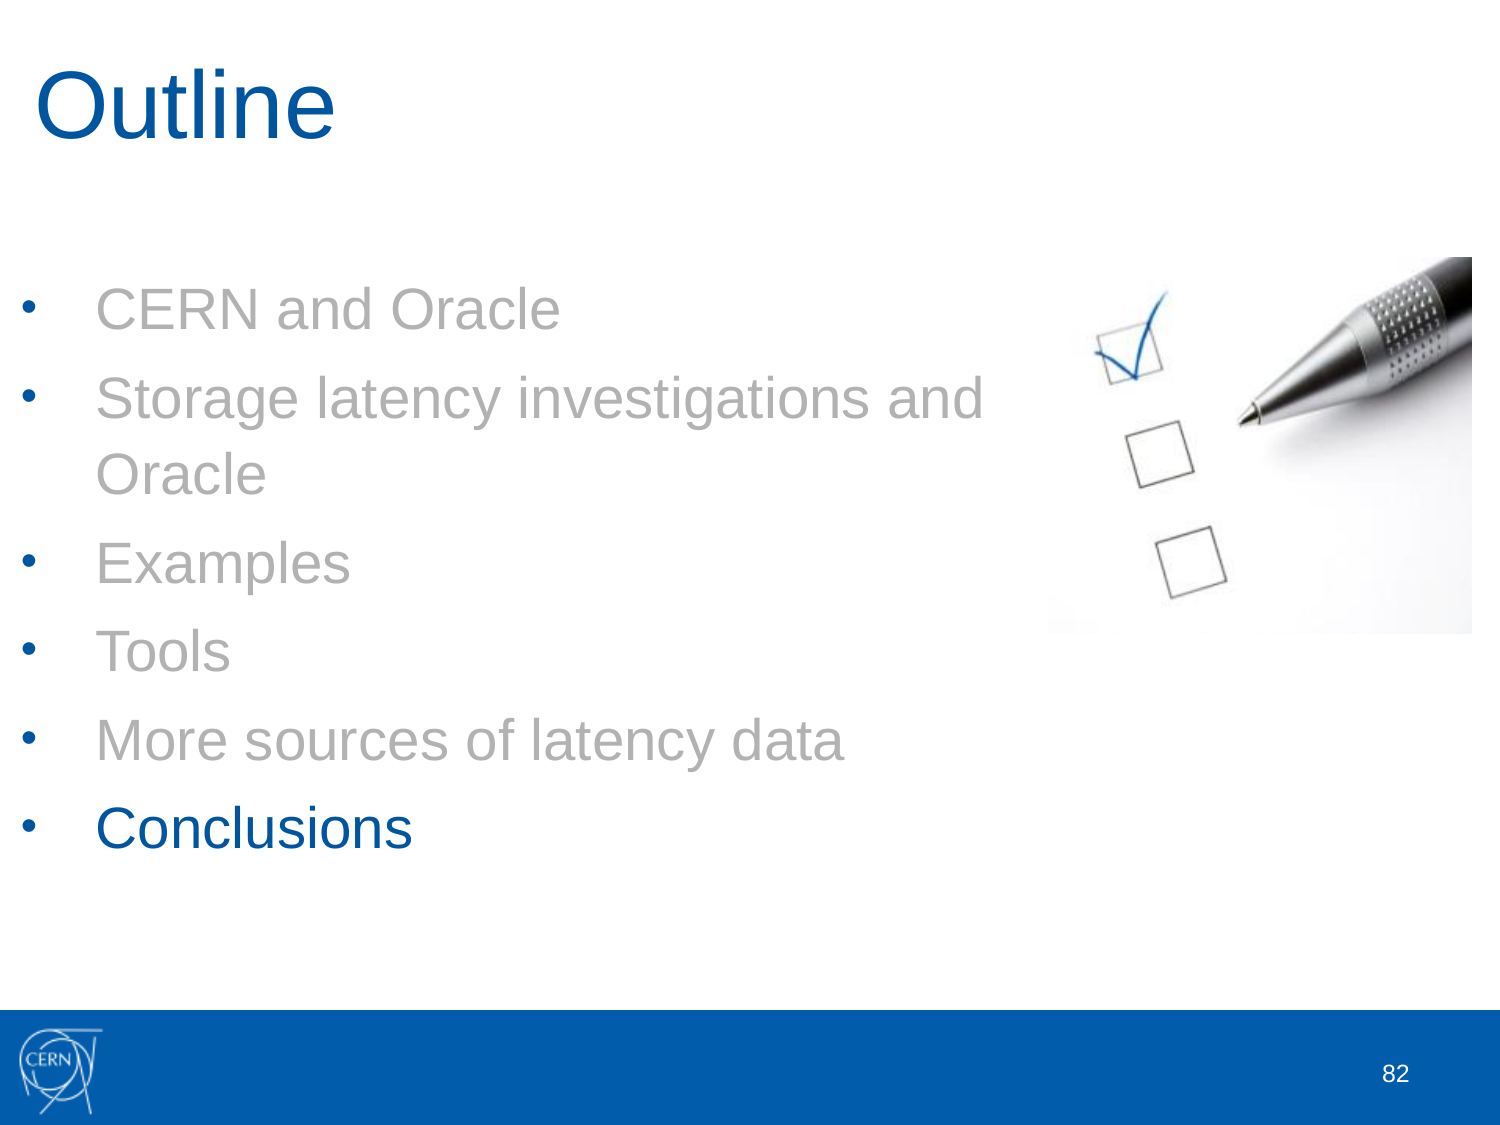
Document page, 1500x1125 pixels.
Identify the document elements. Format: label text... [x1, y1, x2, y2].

list CERN and Oracle Storage latency investigations and Oracle Examples Tools More sources of latency data Conclusions [0, 256, 1107, 882]
title Outline [26, 23, 1475, 178]
picture [1107, 257, 1472, 634]
slide_number 82 [1342, 1042, 1425, 1103]
